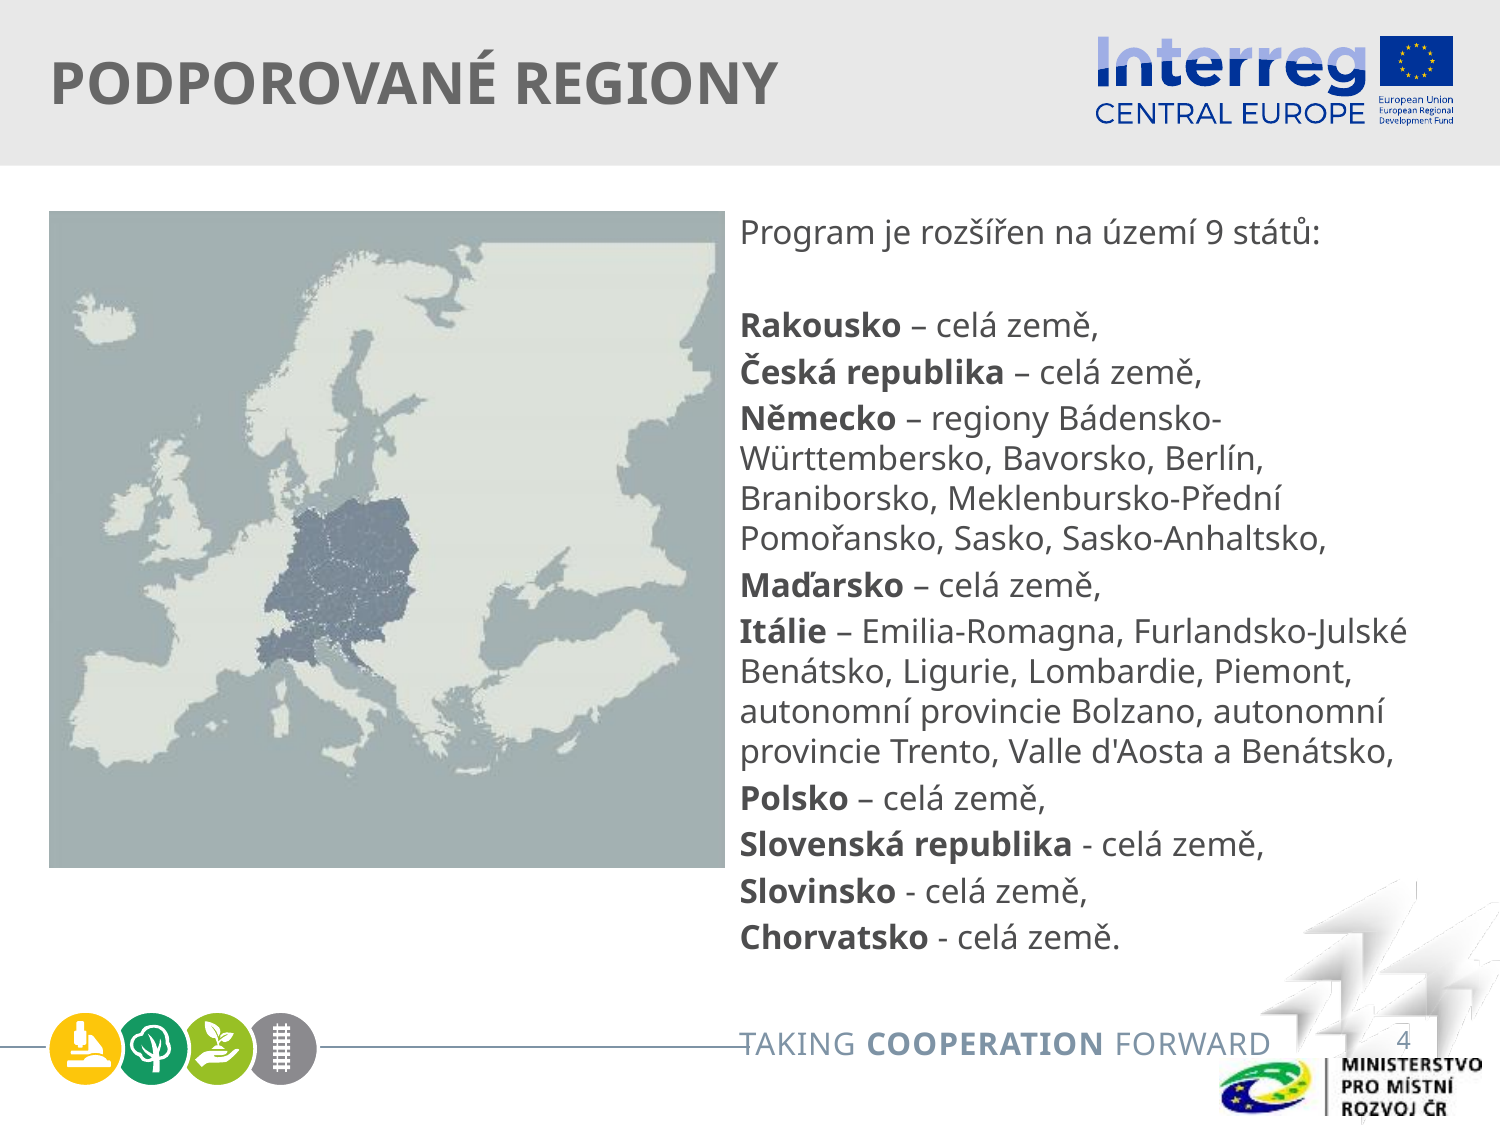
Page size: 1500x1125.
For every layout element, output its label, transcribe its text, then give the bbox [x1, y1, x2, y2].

list Program je rozšířen na území 9 států: Rakousko – celá země, Česká republika – celá země, Německo – regiony Bádensko-Württembersko, Bavorsko, Berlín, Braniborsko, Meklenbursko-Přední Pomořansko, Sasko, Sasko-Anhaltsko, Maďarsko – celá země, Itálie – Emilia-Romagna, Furlandsko-Julské Benátsko, Ligurie, Lombardie, Piemont, autonomní provincie Bolzano, autonomní provincie Trento, Valle d'Aosta a Benátsko, Polsko – celá země, Slovenská republika - celá země, Slovinsko - celá země, Chorvatsko - celá země. [739, 211, 1454, 966]
picture [48, 210, 725, 930]
picture [1218, 878, 1500, 1125]
title Podporované regiony [0, 24, 1082, 138]
